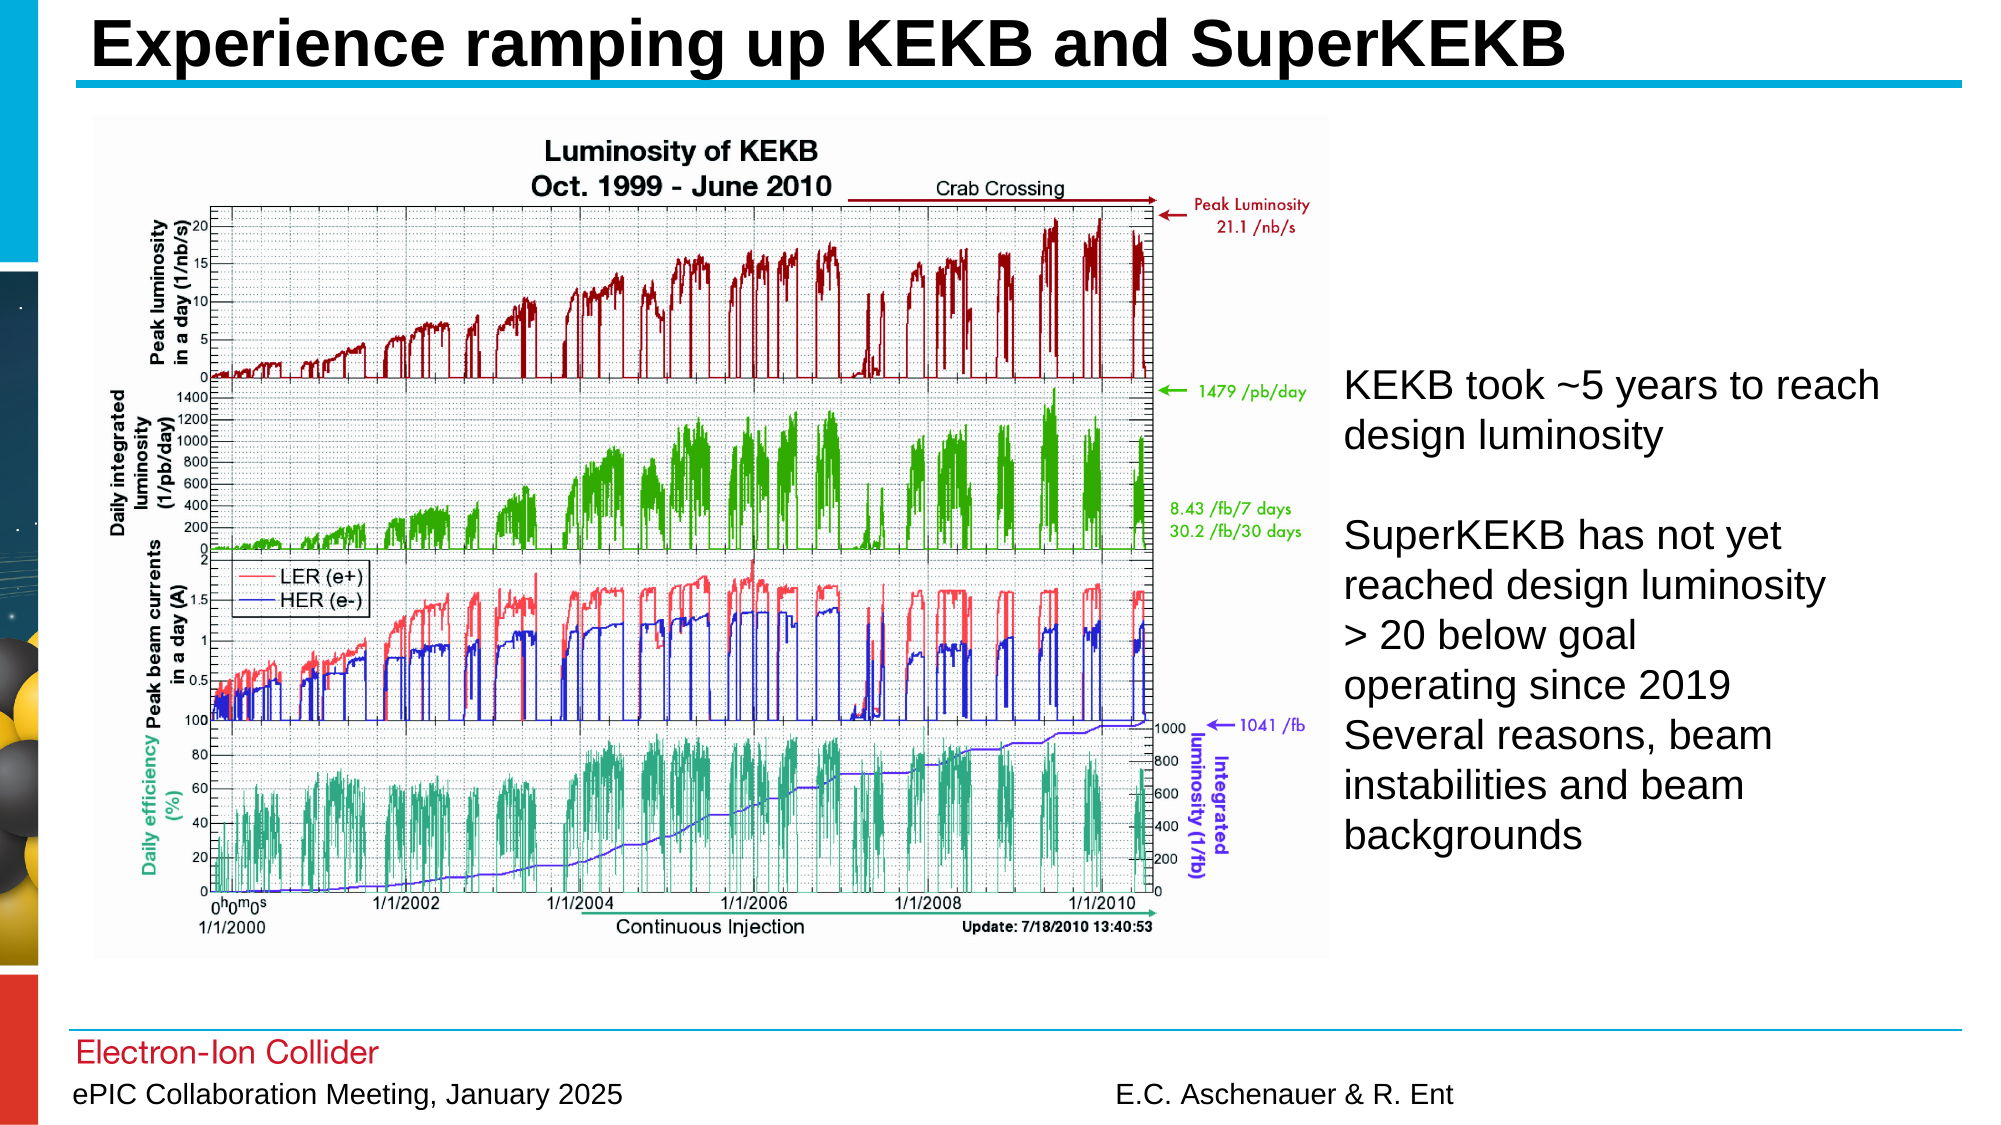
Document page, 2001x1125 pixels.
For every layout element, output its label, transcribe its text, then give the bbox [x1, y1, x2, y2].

picture [0, 0, 2001, 1125]
title Experience ramping up KEKB and SuperKEKB [75, 5, 1963, 85]
text_box KEKB took ~5 years to reach design luminosity SuperKEKB has not yet reached design luminosity > 20 below goal operating since 2019 Several reasons, beam instabilities and beam backgrounds [1329, 350, 1939, 866]
